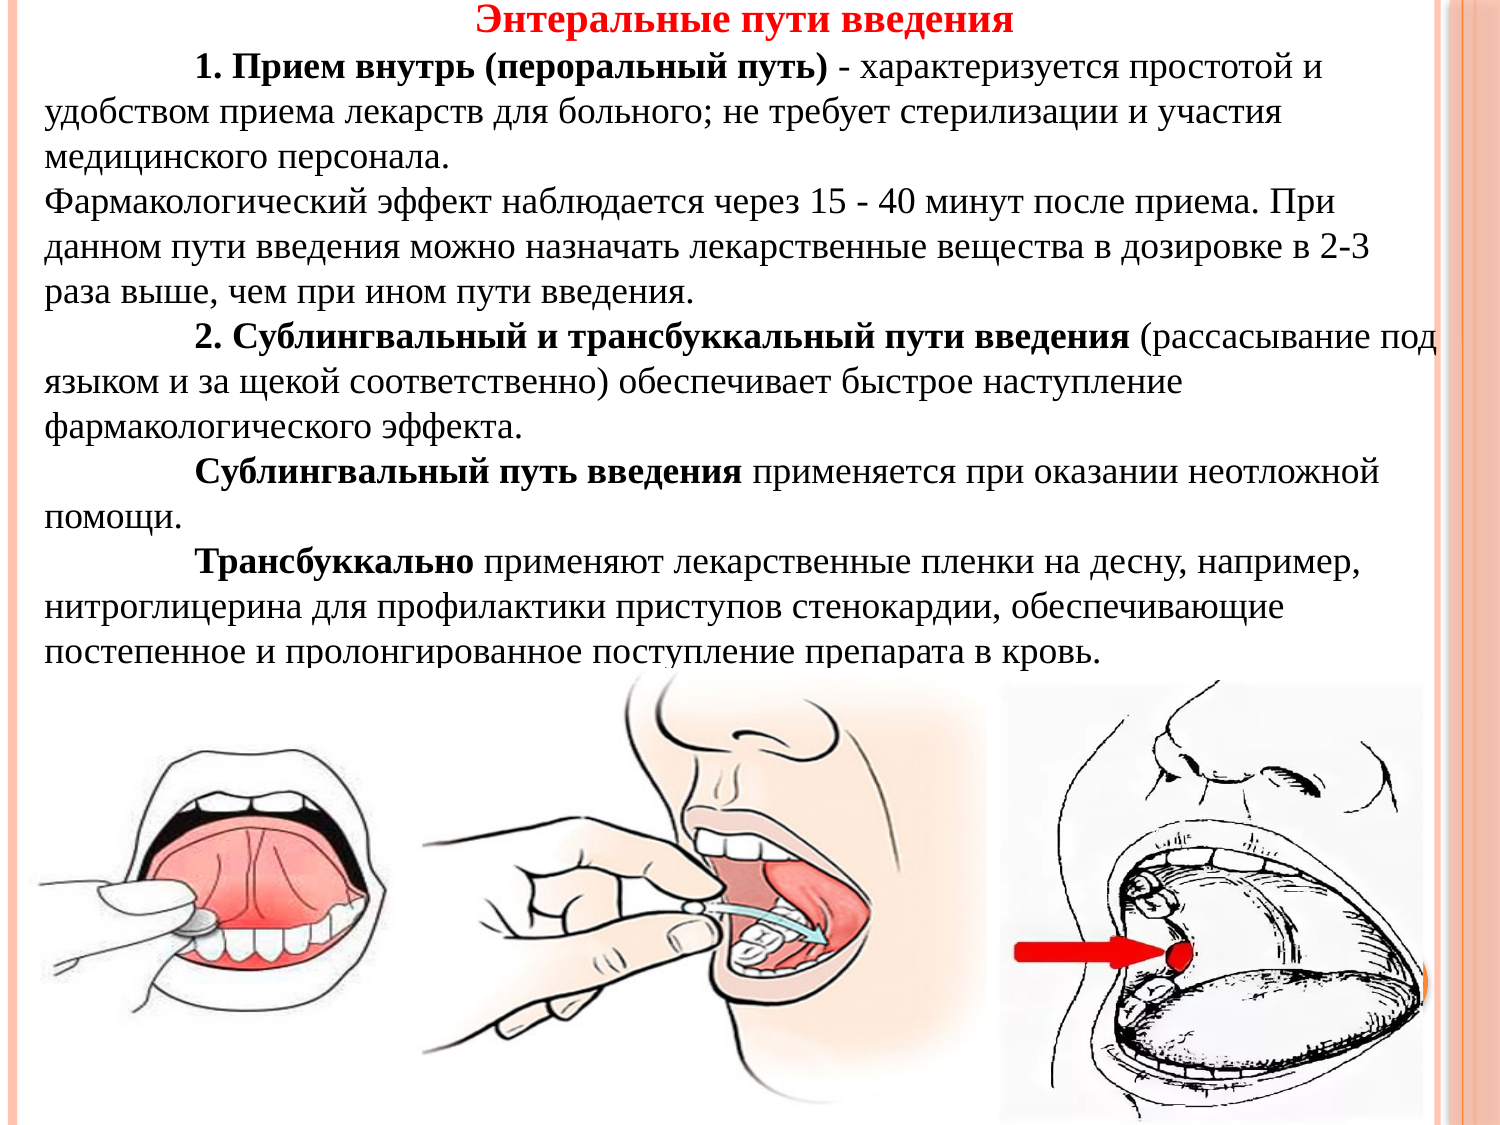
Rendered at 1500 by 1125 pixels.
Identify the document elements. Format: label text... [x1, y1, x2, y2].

text_box Энтеральные пути введения 1. Прием внутрь (пероральный путь) - характеризуется простотой и удобством приема лекарств для больного; не требует стерилизации и участия медицинского персонала. Фармакологический эффект наблюдается через 15 - 40 минут после приема. При данном пути введения можно назначать лекарственные вещества в дозировке в 2-3 раза выше, чем при ином пути введения. 2. Сублингвальный и трансбуккальный пути введения (рассасывание под языком и за щекой соответственно) обеспечивает быстрое наступление фармакологического эффекта. Сублингвальный путь введения применяется при оказании неотложной помощи. Трансбуккально применяют лекарственные пленки на десну, например, нитроглицерина для профилактики приступов стенокардии, обеспечивающие постепенное и пролонгированное поступление препарата в кровь. [29, 0, 1459, 768]
picture [997, 680, 1424, 1125]
picture [28, 668, 987, 1107]
